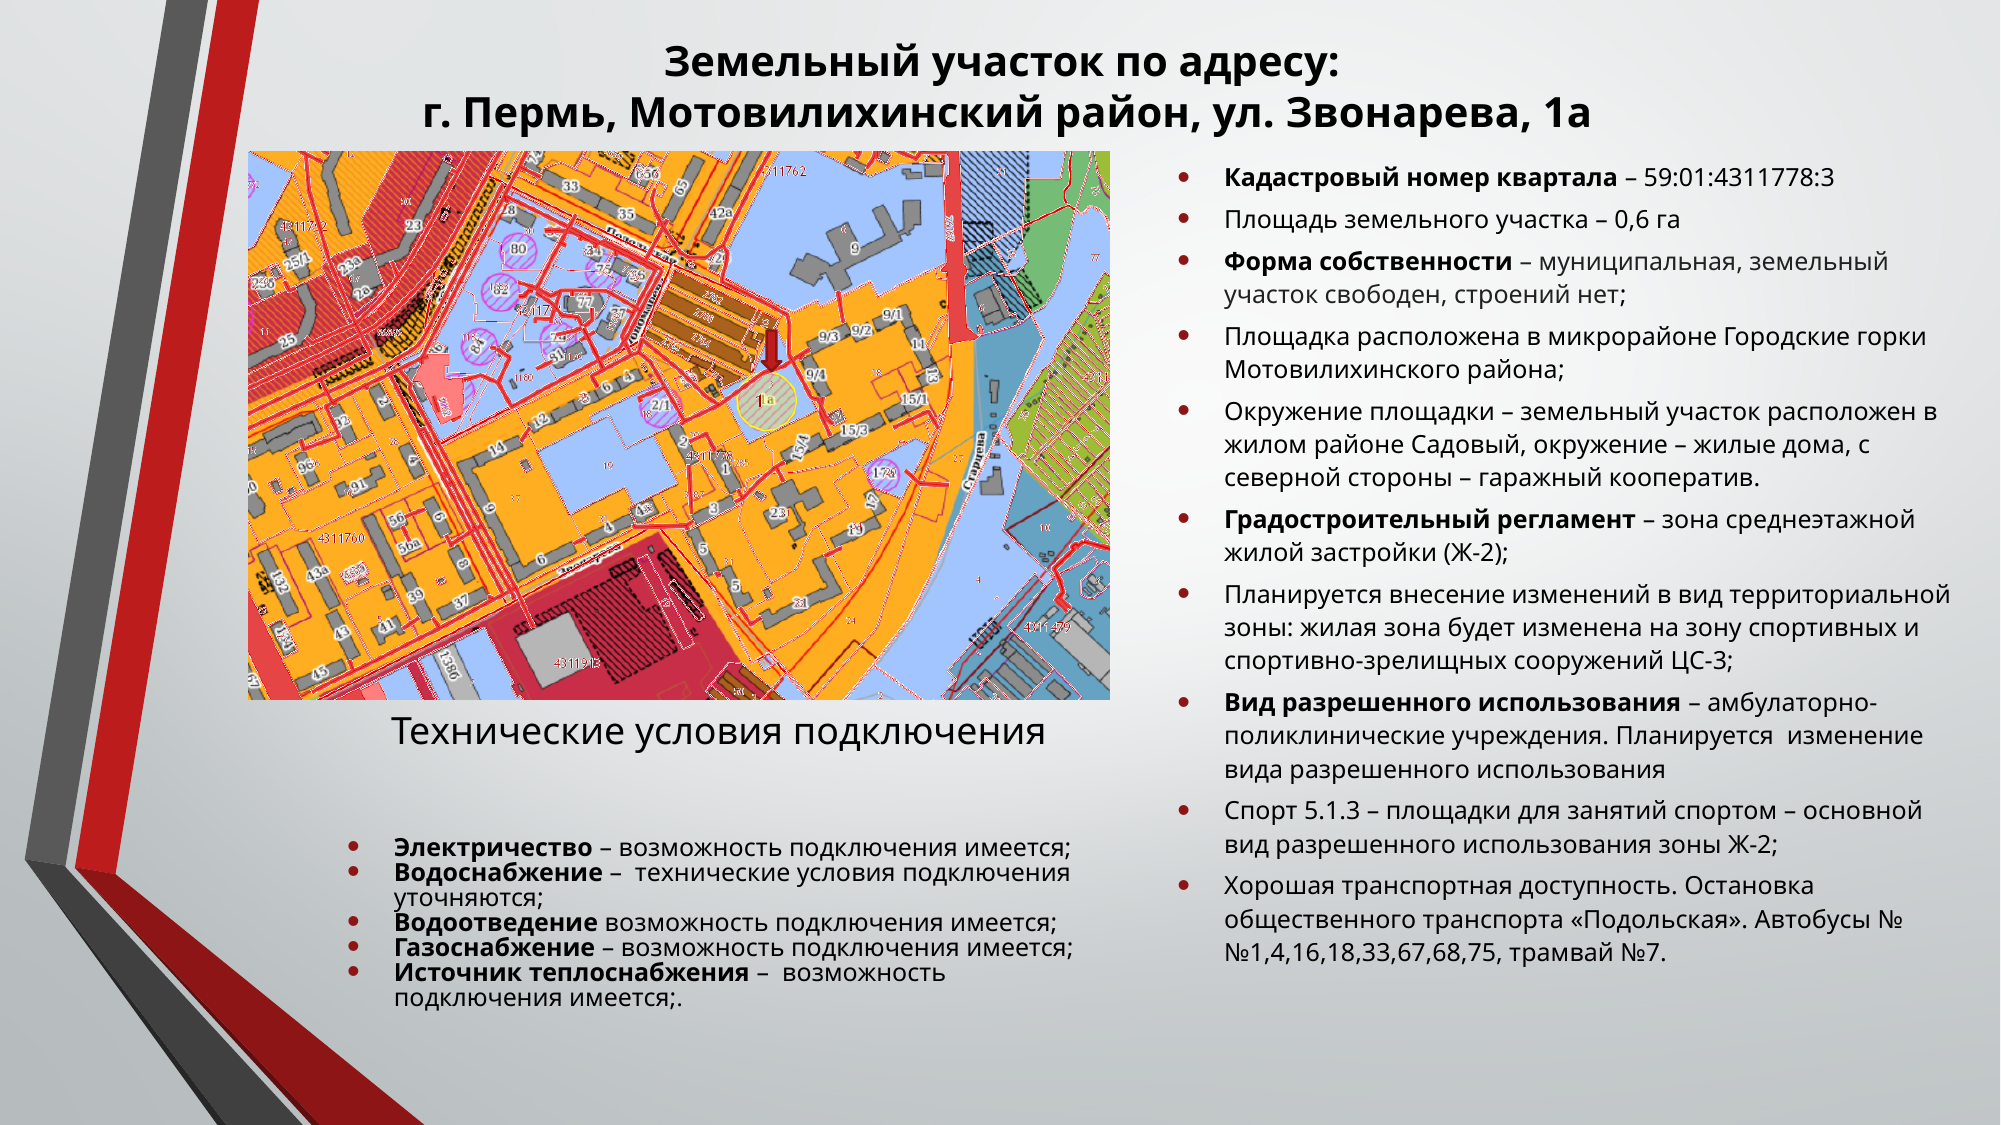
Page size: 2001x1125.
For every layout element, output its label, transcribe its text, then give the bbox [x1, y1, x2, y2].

list Кадастровый номер квартала – 59:01:4311778:3 Площадь земельного участка – 0,6 га Форма собственности – муниципальная, земельный участок свободен, строений нет; Площадка расположена в микрорайоне Городские горки Мотовилихинского района; Окружение площадки – земельный участок расположен в жилом районе Садовый, окружение – жилые дома, с северной стороны – гаражный кооператив. Градостроительный регламент – зона среднеэтажной жилой застройки (Ж-2); Планируется внесение изменений в вид территориальной зоны: жилая зона будет изменена на зону спортивных и спортивно-зрелищных сооружений ЦС-3; Вид разрешенного использования – амбулаторно-поликлинические учреждения. Планируется изменение вида разрешенного использования Спорт 5.1.3 – площадки для занятий спортом – основной вид разрешенного использования зоны Ж-2; Хорошая транспортная доступность. Остановка общественного транспорта «Подольская». Автобусы №№1,4,16,18,33,67,68,75, трамвай №7. [1162, 168, 1975, 990]
text_box Технические условия подключения [376, 700, 1090, 744]
picture [247, 151, 1111, 700]
title Земельный участок по адресу: г. Пермь, Мотовилихинский район, ул. Звонарева, 1а [112, 21, 1903, 150]
text_box Электричество – возможность подключения имеется; Водоснабжение – технические условия подключения уточняются; Водоотведение возможность подключения имеется; Газоснабжение – возможность подключения имеется; Источник теплоснабжения – возможность подключения имеется;. [332, 744, 1090, 1103]
